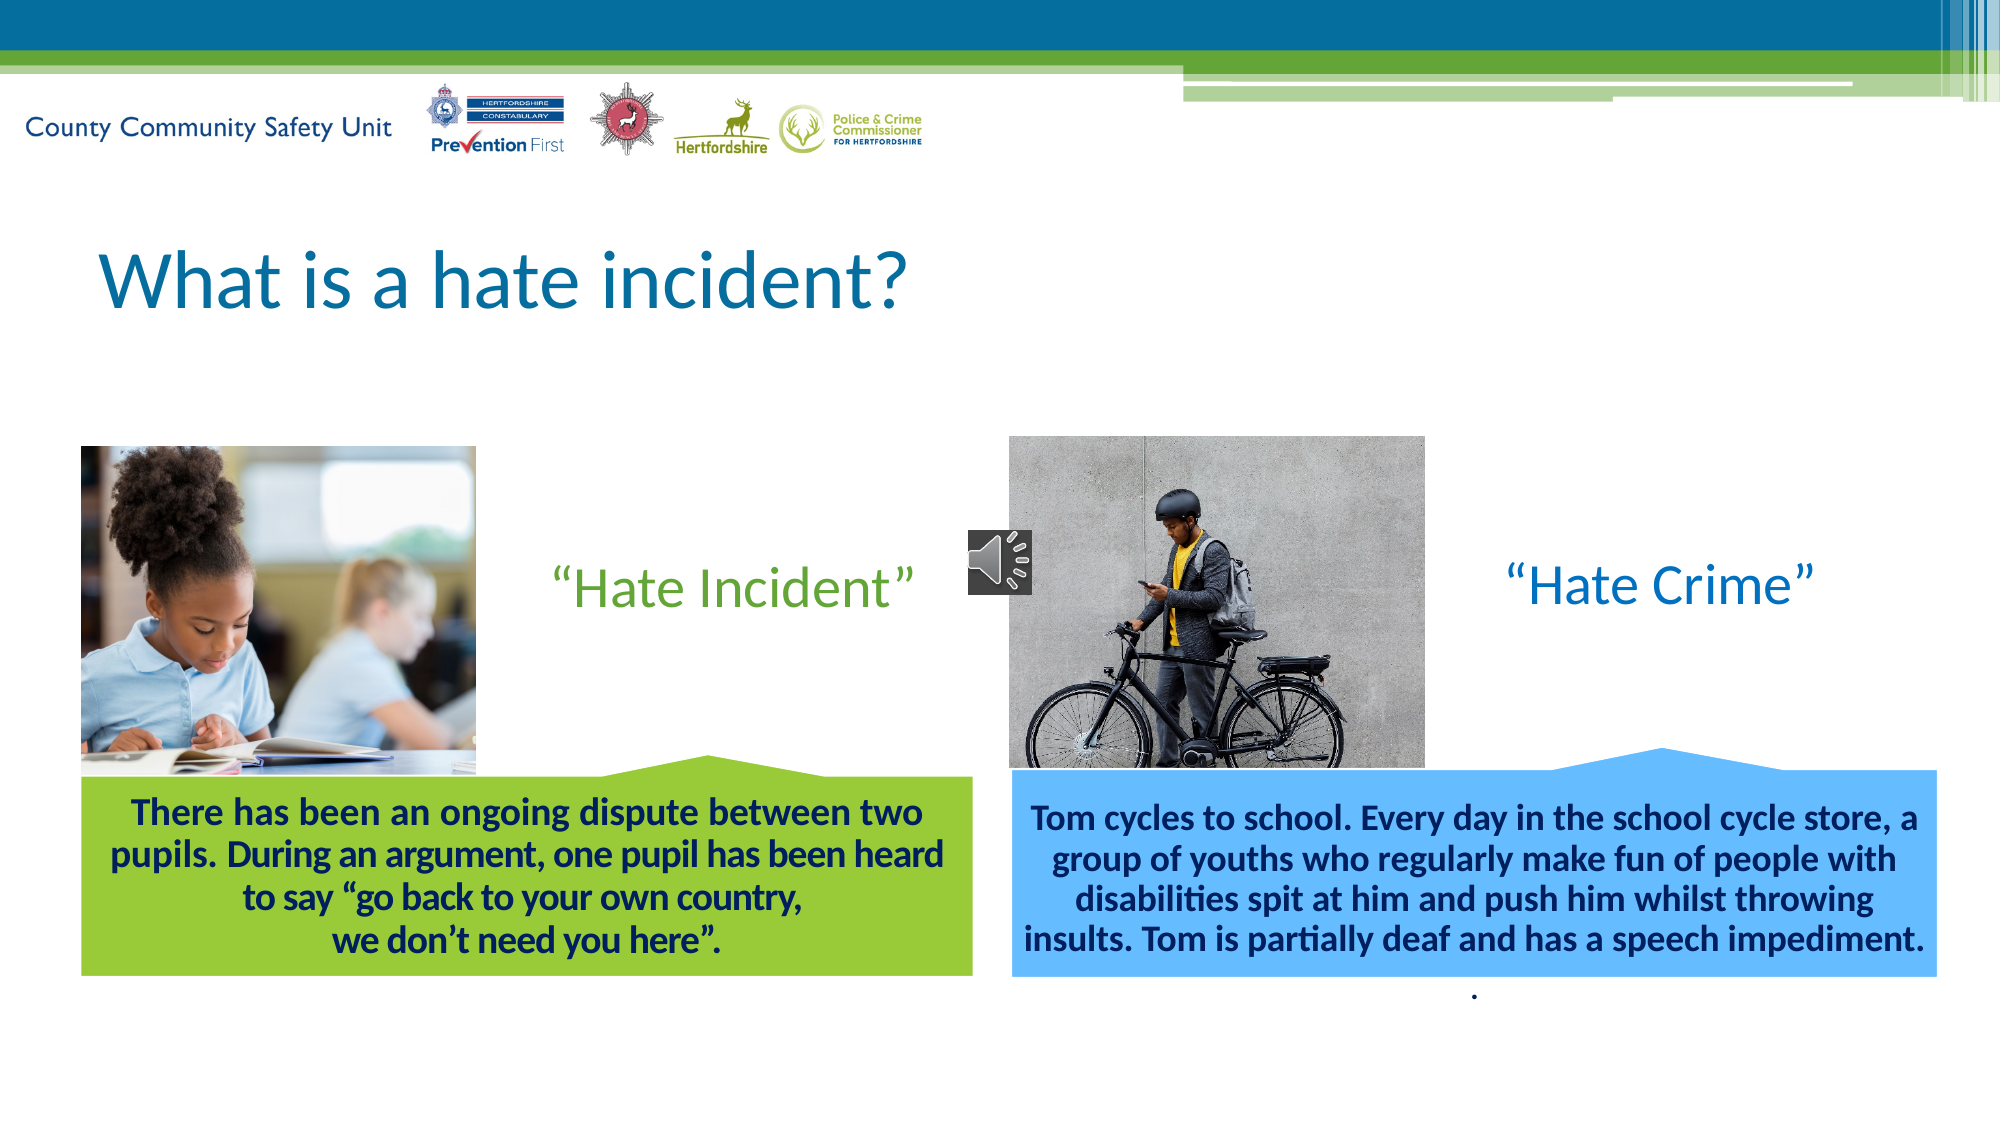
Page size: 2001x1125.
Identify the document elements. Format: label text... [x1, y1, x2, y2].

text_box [48, 396, 1000, 996]
picture [11, 105, 398, 157]
picture [966, 529, 1034, 596]
picture [420, 78, 931, 159]
title What is a hate incident? [83, 187, 1917, 363]
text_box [988, 362, 1950, 978]
